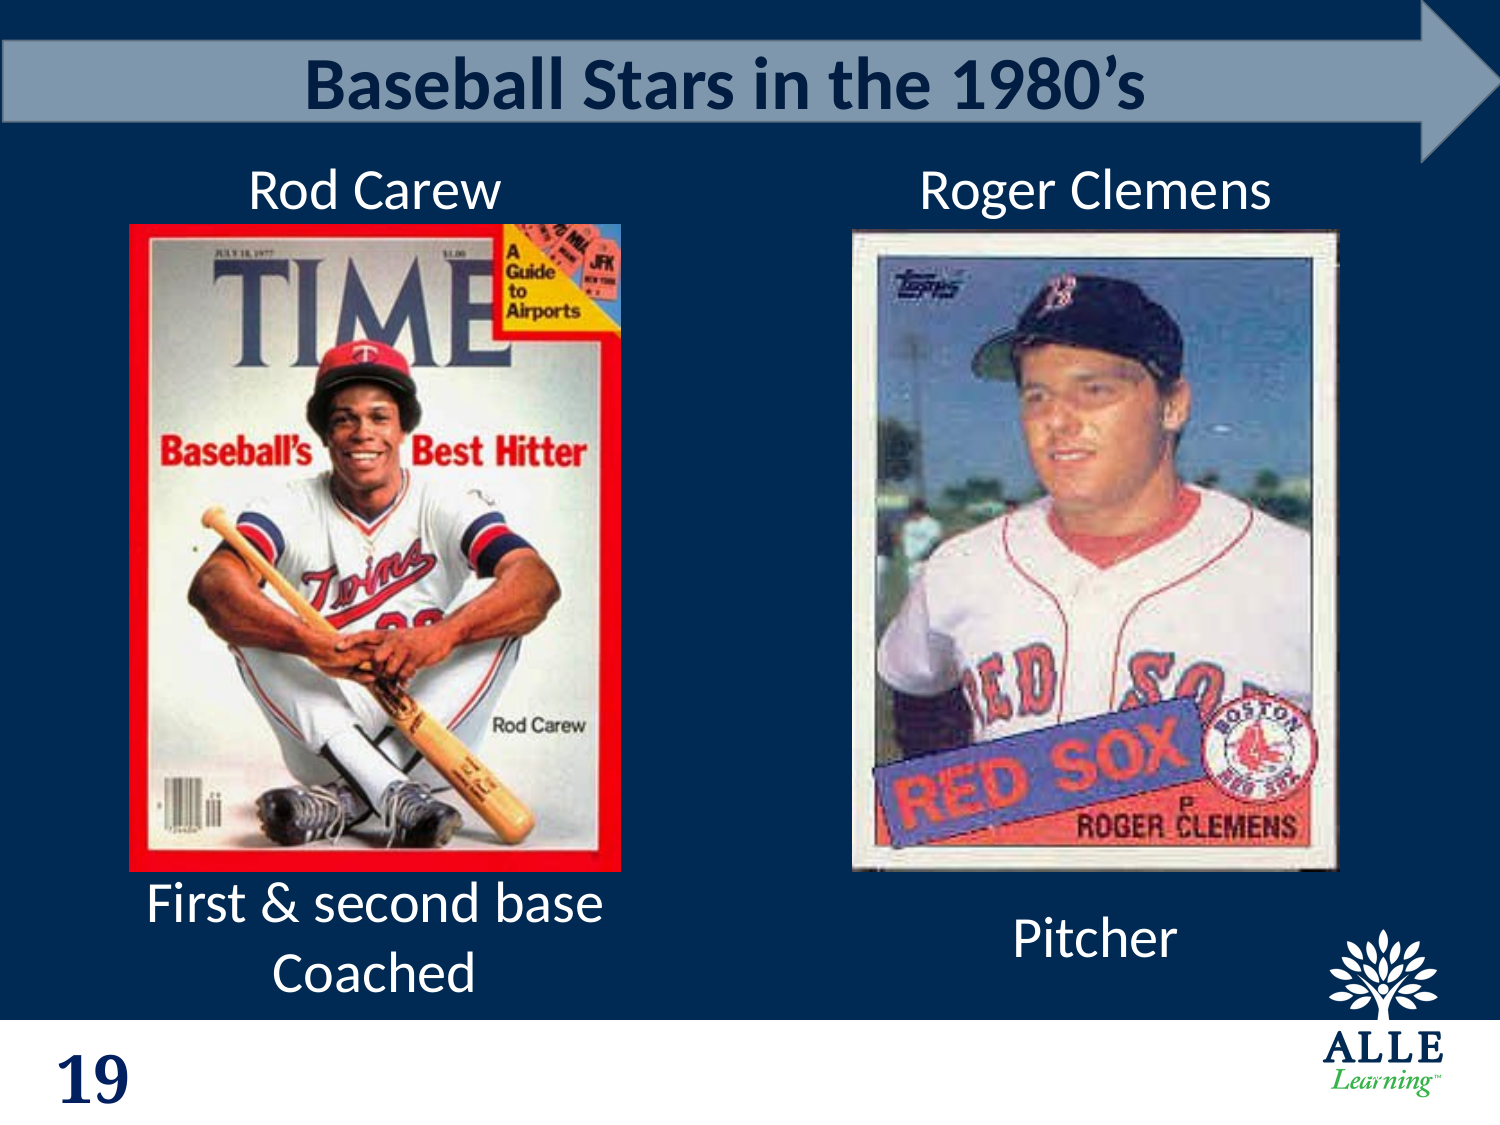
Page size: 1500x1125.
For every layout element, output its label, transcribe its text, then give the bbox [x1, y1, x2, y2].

slide_number 19 [1237, 1042, 1400, 1103]
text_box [2, 0, 1500, 163]
text_box First & second base Coached [66, 856, 684, 1012]
text_box Rod Carew [66, 176, 684, 229]
text_box Pitcher [787, 892, 1405, 977]
text_box 19 [4, 1029, 183, 1124]
text_box Roger Clemens [787, 176, 1405, 229]
picture [0, 0, 1500, 1125]
